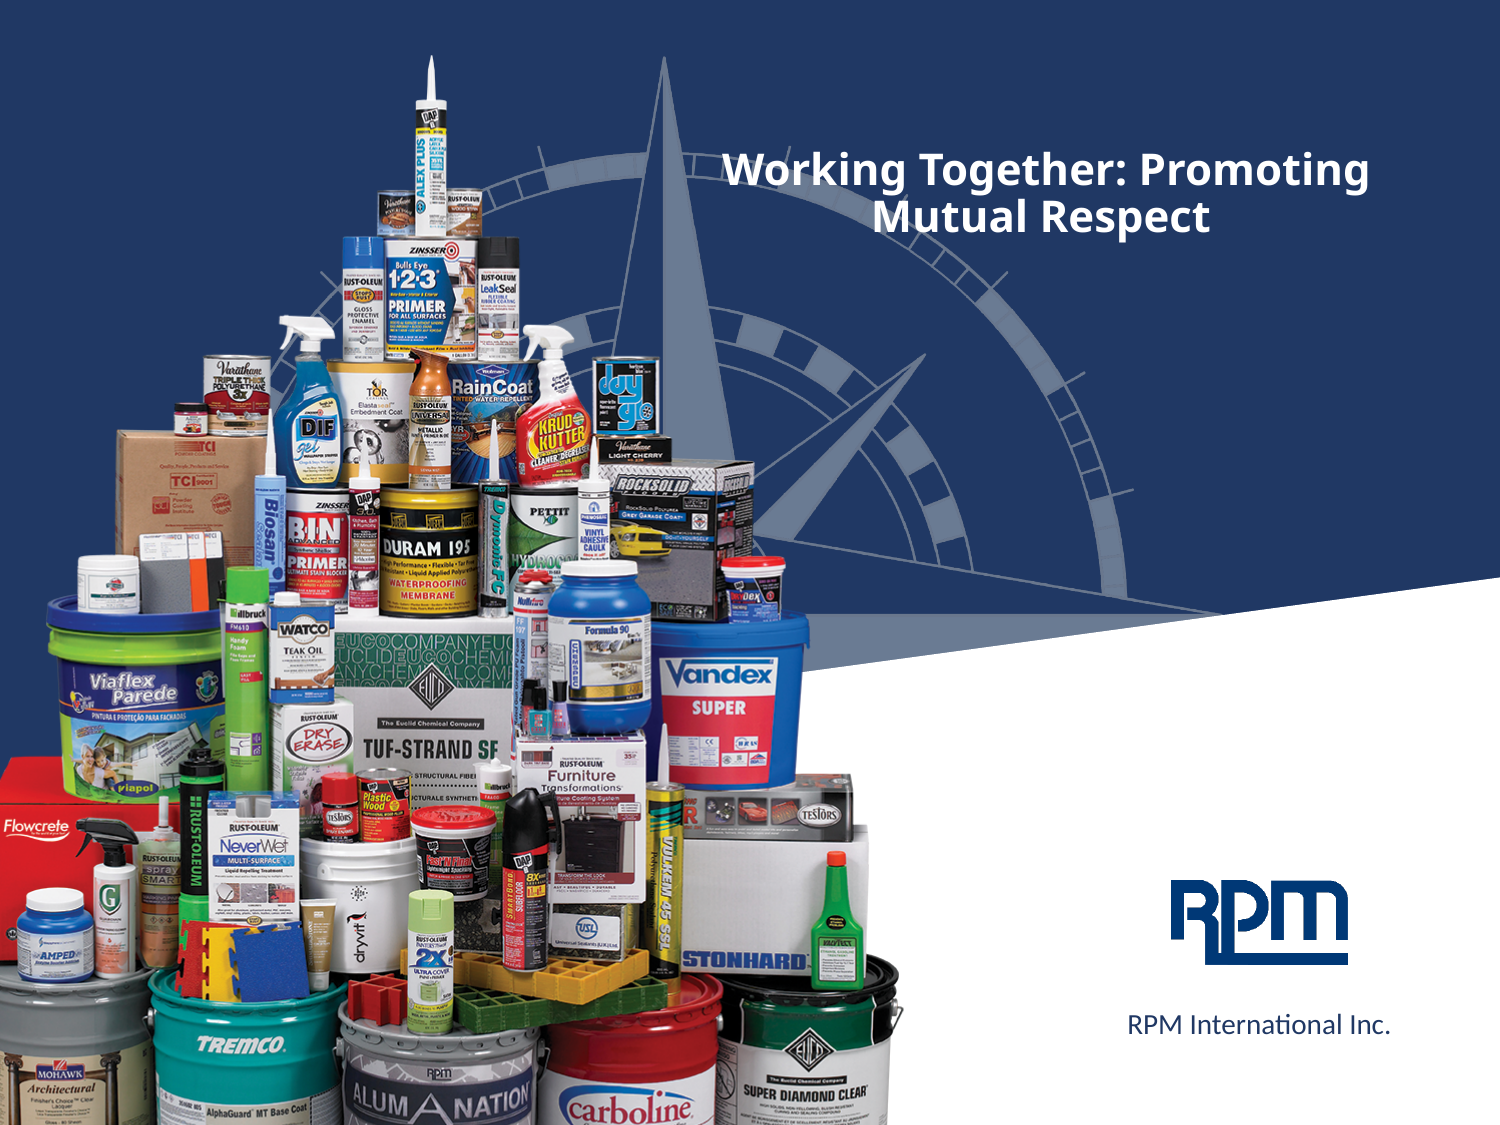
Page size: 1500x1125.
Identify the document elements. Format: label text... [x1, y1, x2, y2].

picture [1171, 880, 1348, 965]
title Working Together: Promoting Mutual Respect [671, 93, 1422, 333]
picture [0, 0, 975, 1125]
